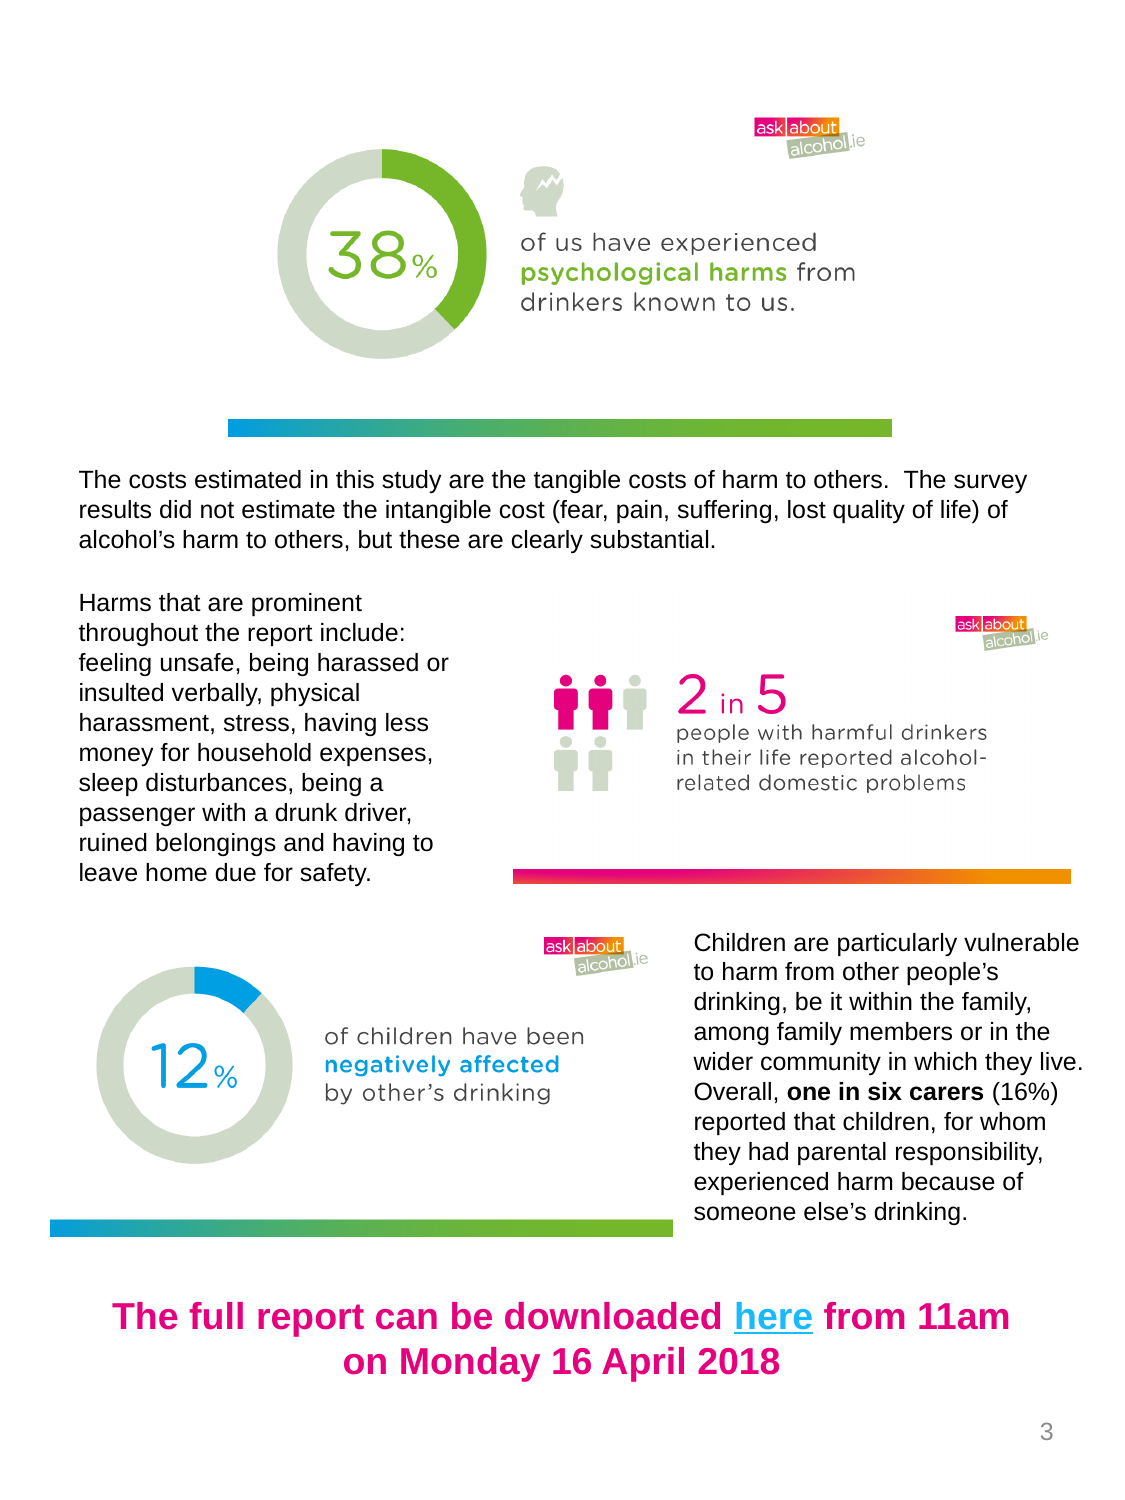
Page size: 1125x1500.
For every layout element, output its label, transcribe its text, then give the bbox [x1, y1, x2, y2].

text_box Harms that are prominent throughout the report include: feeling unsafe, being harassed or insulted verbally, physical harassment, stress, having less money for household expenses, sleep disturbances, being a passenger with a drunk driver, ruined belongings and having to leave home due for safety. [63, 591, 477, 894]
text_box Children are particularly vulnerable to harm from other people’s drinking, be it within the family, among family members or in the wider community in which they live. Overall, one in six carers (16%) reported that children, for whom they had parental responsibility, experienced harm because of someone else’s drinking. [678, 918, 1104, 1233]
slide_number 3 [806, 1390, 1069, 1471]
text_box The costs estimated in this study are the tangible costs of harm to others. The survey results did not estimate the intangible cost (fear, pain, suffering, lost quality of life) of alcohol’s harm to others, but these are clearly substantial. [63, 456, 1056, 591]
picture [513, 592, 1071, 885]
text_box The full report can be downloaded here from 11am on Monday 16 April 2018 [88, 1285, 1035, 1390]
picture [228, 89, 892, 437]
picture [49, 910, 674, 1237]
